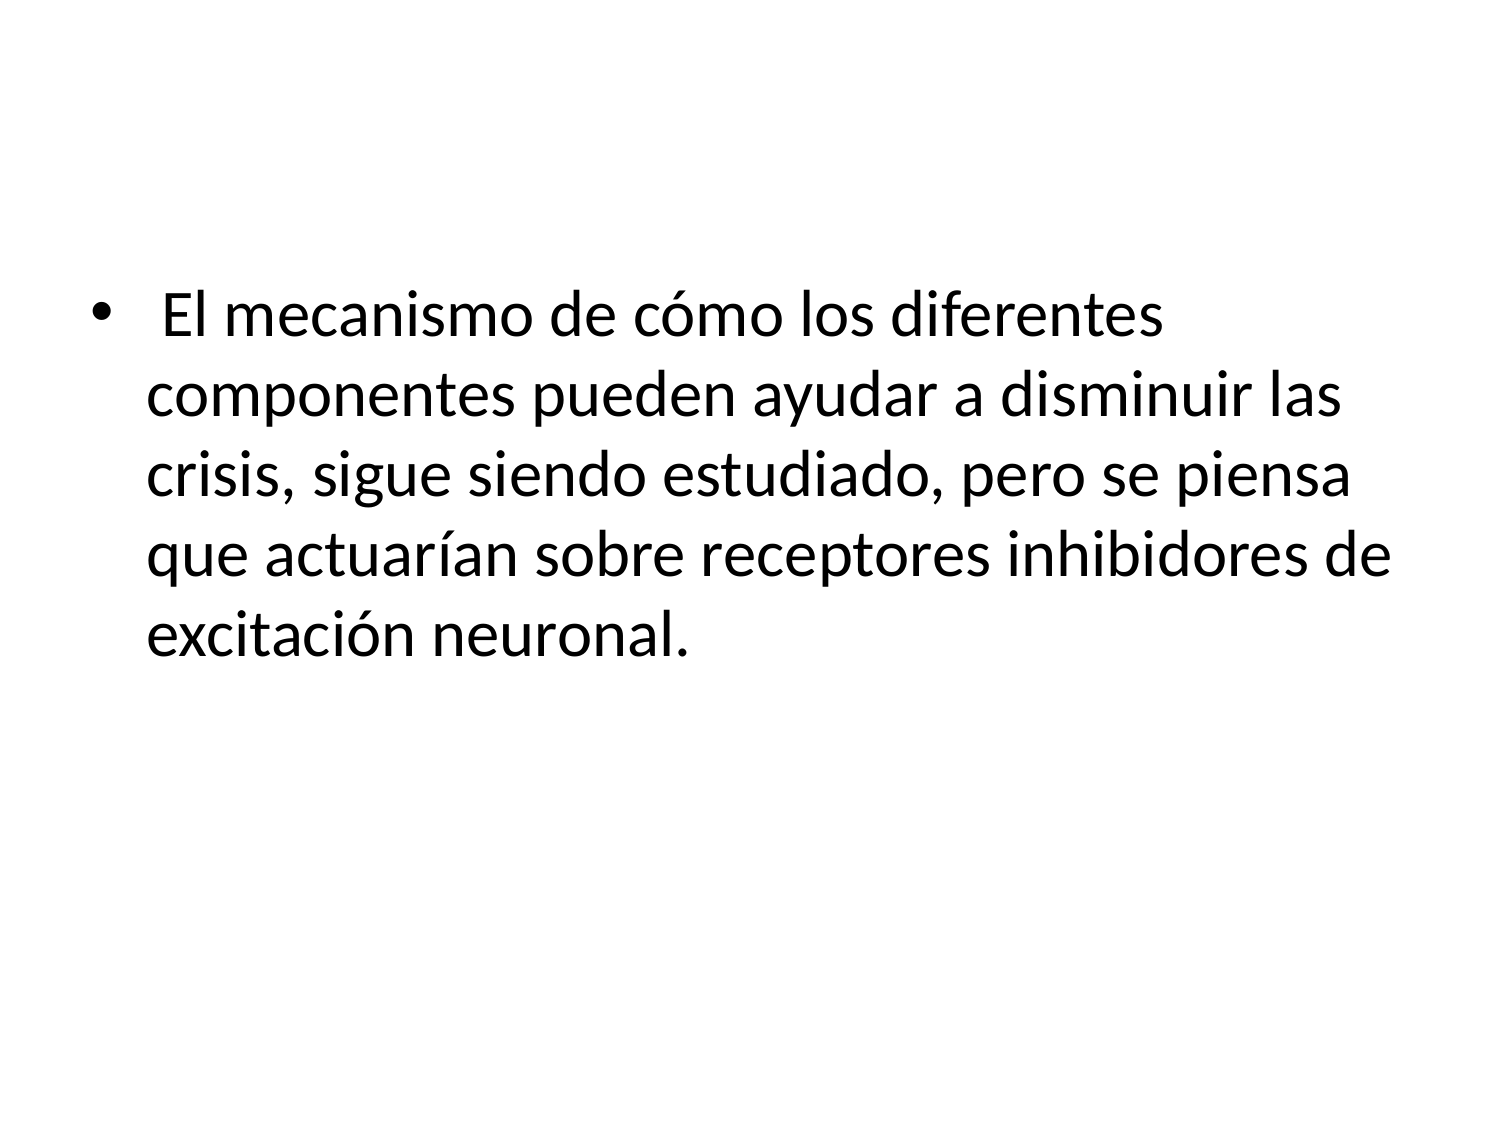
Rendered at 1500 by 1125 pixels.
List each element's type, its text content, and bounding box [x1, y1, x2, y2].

list El mecanismo de cómo los diferentes componentes pueden ayudar a disminuir las crisis, sigue siendo estudiado, pero se piensa que actuarían sobre receptores inhibidores de excitación neuronal. [75, 262, 1425, 1005]
